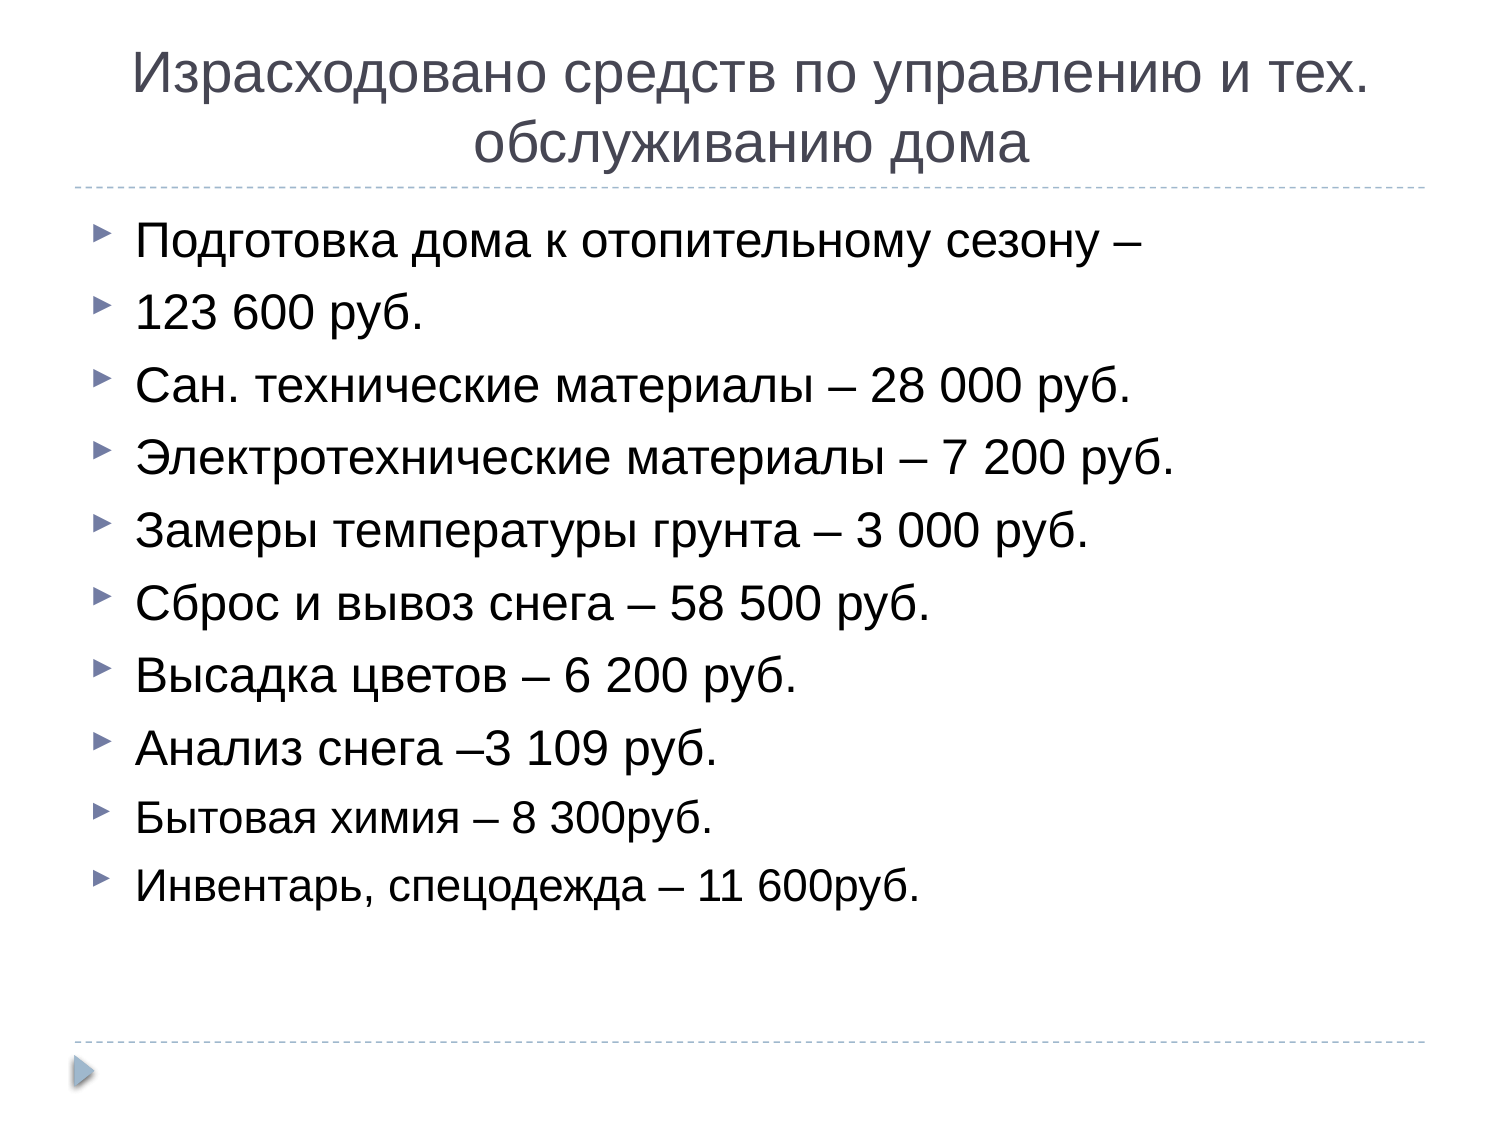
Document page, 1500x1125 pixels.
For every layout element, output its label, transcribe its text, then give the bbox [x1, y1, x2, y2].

title Израсходовано средств по управлению и тех. обслуживанию дома [76, 18, 1428, 182]
list Подготовка дома к отопительному сезону – 123 600 руб. Сан. технические материалы – 28 000 руб. Электротехнические материалы – 7 200 руб. Замеры температуры грунта – 3 000 руб. Сброс и вывоз снега – 58 500 руб. Высадка цветов – 6 200 руб. Анализ снега –3 109 руб. Бытовая химия – 8 300руб. Инвентарь, спецодежда – 11 600руб. [74, 199, 1426, 1006]
